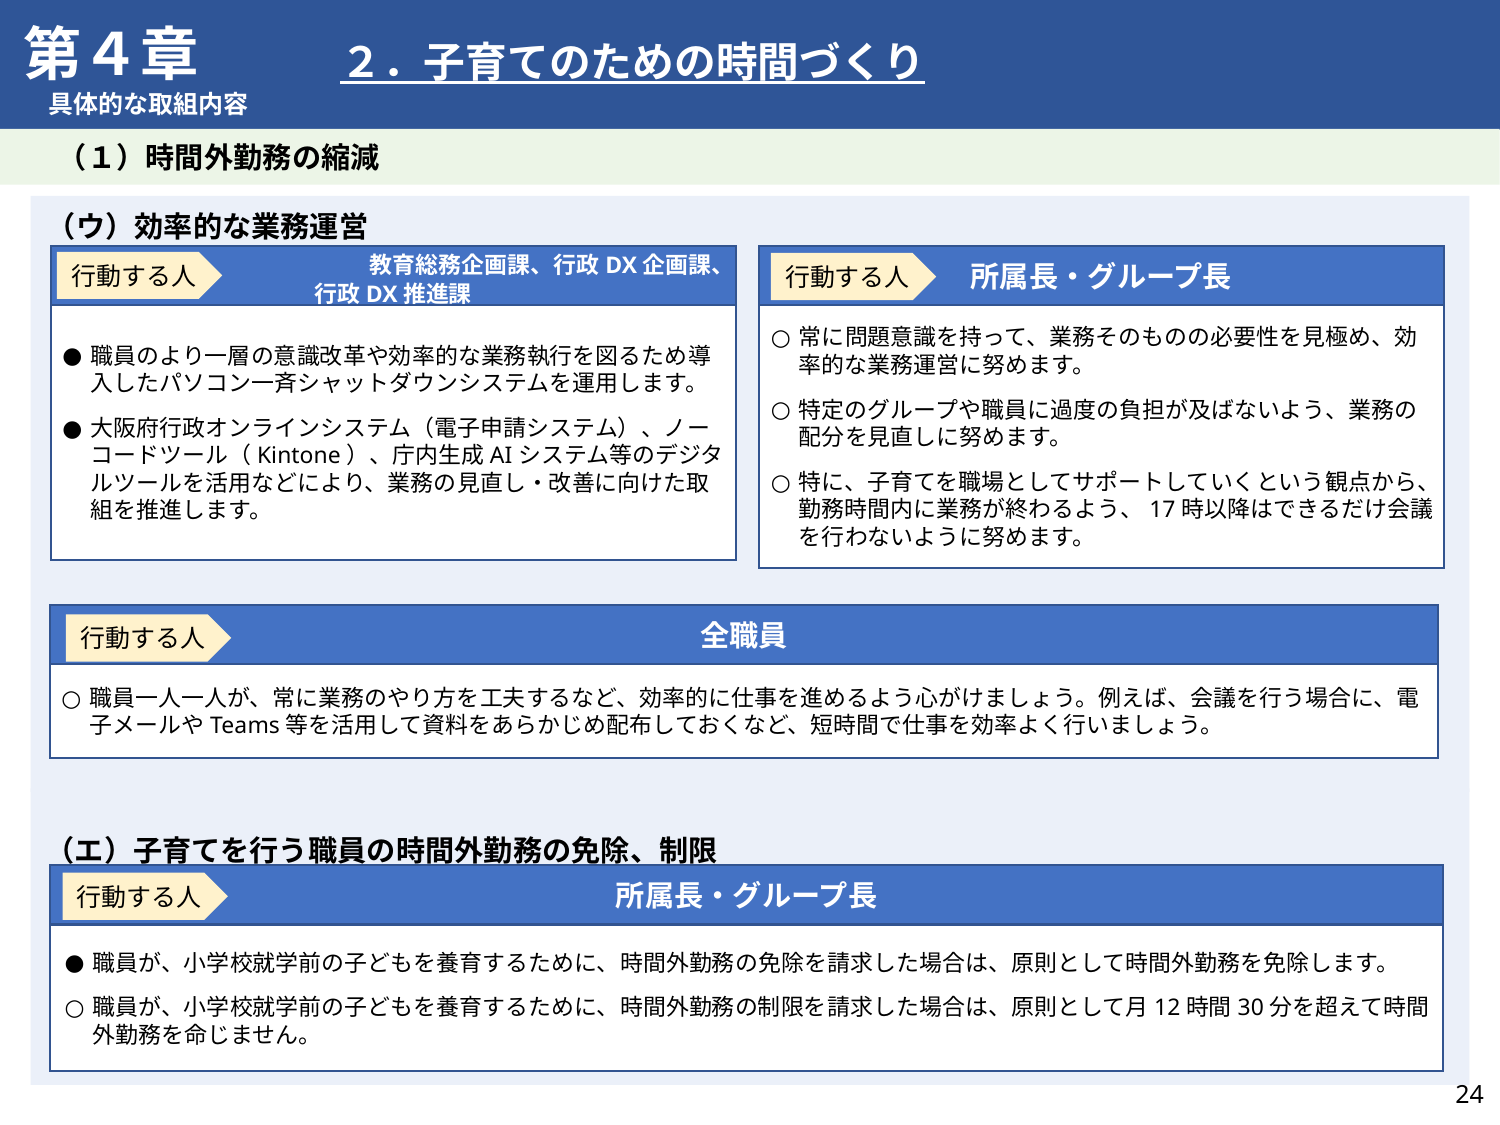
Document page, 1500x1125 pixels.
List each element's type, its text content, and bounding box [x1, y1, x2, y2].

text_box ２．子育てのための時間づくり [283, 0, 1499, 128]
text_box （エ）子育てを行う職員の時間外勤務の免除、制限 [30, 788, 1470, 1085]
text_box 全職員 [49, 604, 1439, 665]
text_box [759, 246, 1445, 568]
text_box 職員一人一人が、常に業務のやり方を工夫するなど、効率的に仕事を進めるよう心がけましょう。例えば、会議を行う場合に、電子メールやTeams等を活用して資料をあらかじめ配布しておくなど、短時間で仕事を効率よく行いましょう。 [49, 665, 1439, 759]
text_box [49, 865, 1444, 1071]
text_box 行動する人 [64, 613, 233, 663]
text_box （１）時間外勤務の縮減 [0, 128, 1500, 186]
text_box 第４章 具体的な取組内容 [0, 0, 283, 128]
text_box （ウ）効率的な業務運営 [31, 195, 644, 257]
slide_number 23 [1161, 1065, 1499, 1125]
text_box [30, 195, 1470, 788]
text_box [50, 245, 736, 561]
